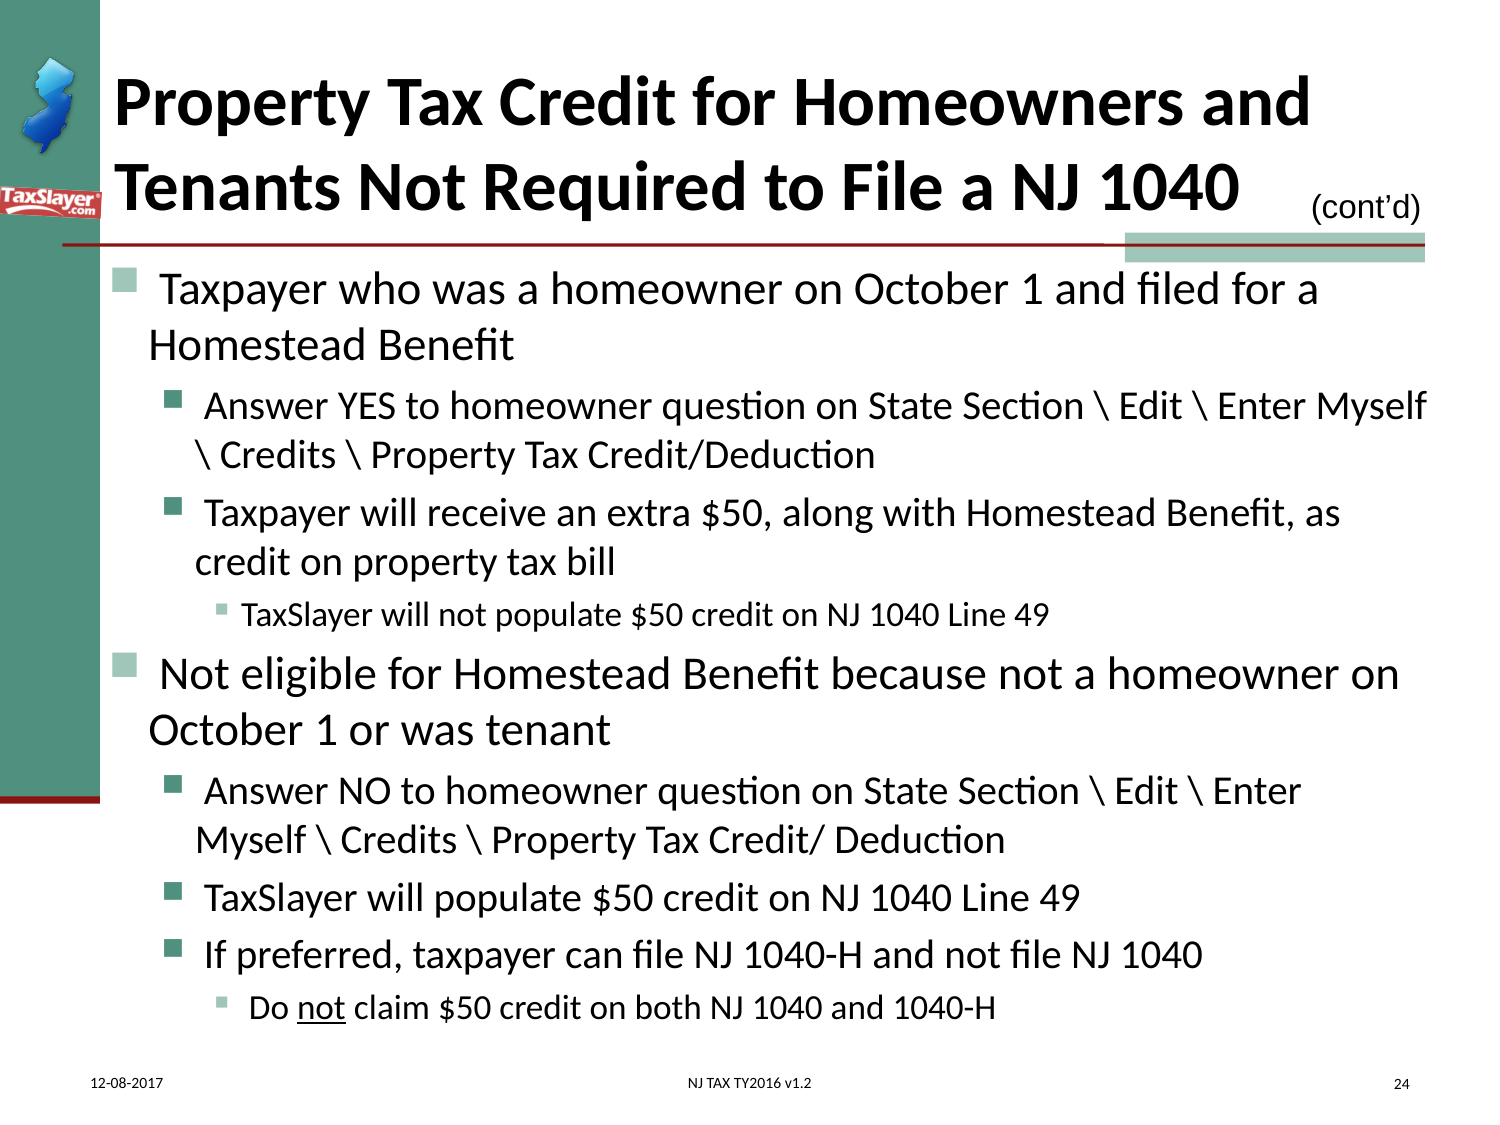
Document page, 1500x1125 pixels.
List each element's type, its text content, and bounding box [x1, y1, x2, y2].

slide_number 24 [1112, 1049, 1426, 1101]
list Taxpayer who was a homeowner on October 1 and filed for a Homestead Benefit Answer YES to homeowner question on State Section \ Edit \ Enter Myself \ Credits \ Property Tax Credit/Deduction Taxpayer will receive an extra $50, along with Homestead Benefit, as credit on property tax bill TaxSlayer will not populate $50 credit on NJ 1040 Line 49 Not eligible for Homestead Benefit because not a homeowner on October 1 or was tenant Answer NO to homeowner question on State Section \ Edit \ Enter Myself \ Credits \ Property Tax Credit/ Deduction TaxSlayer will populate $50 credit on NJ 1040 Line 49 If preferred, taxpayer can file NJ 1040-H and not file NJ 1040 Do not claim $50 credit on both NJ 1040 and 1040-H [93, 249, 1450, 1038]
picture [0, 187, 102, 218]
picture [0, 55, 101, 157]
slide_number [74, 1049, 401, 1100]
footer NJ TAX TY2016 v1.2 [496, 1050, 1004, 1100]
title Property Tax Credit for Homeowners and Tenants Not Required to File a NJ 1040 [99, 45, 1450, 234]
text_box (cont’d) [1295, 177, 1437, 233]
